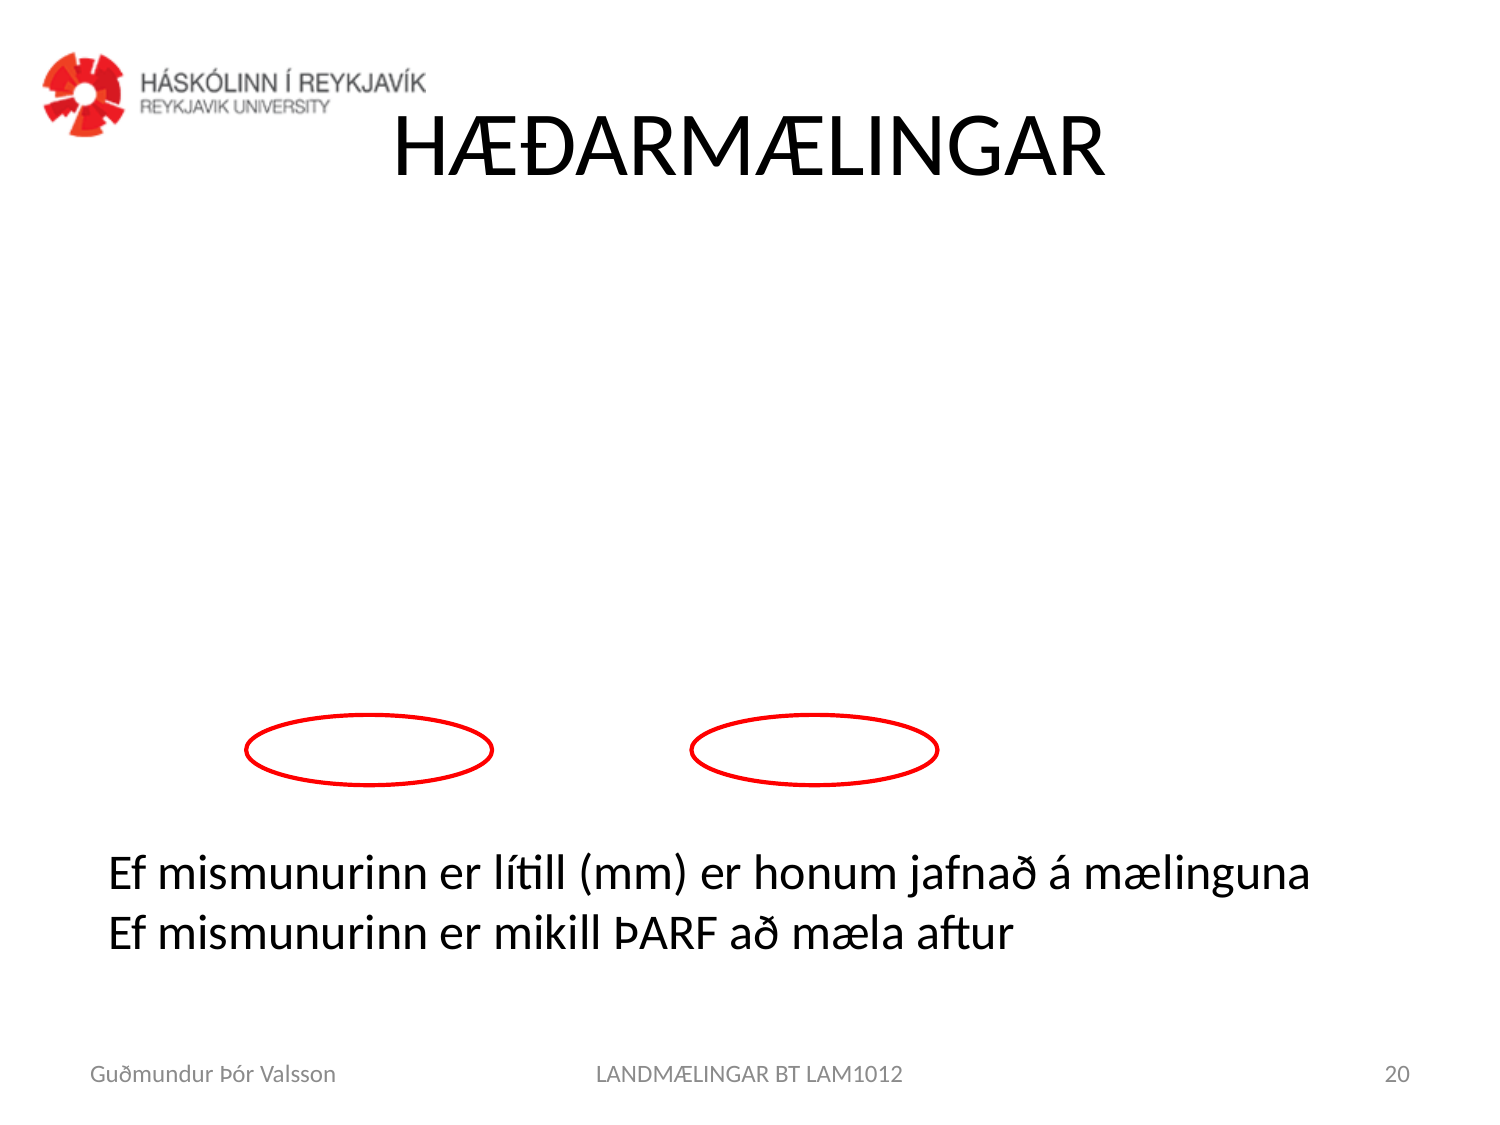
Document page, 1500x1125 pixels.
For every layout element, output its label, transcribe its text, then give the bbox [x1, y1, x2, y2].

text_box Ef mismunurinn er lítill (mm) er honum jafnað á mælinguna Ef mismunurinn er mikill ÞARF að mæla aftur [93, 831, 1365, 967]
footer LANDMÆLINGAR BT LAM1012 [512, 1042, 988, 1103]
text_box [715, 773, 914, 788]
picture [35, 35, 426, 153]
slide_number Guðmundur Þór Valsson [75, 1042, 425, 1103]
slide_number 20 [1074, 1042, 1425, 1103]
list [81, 257, 1047, 766]
text_box [269, 773, 469, 788]
title HÆÐARMÆLINGAR [75, 45, 1425, 233]
